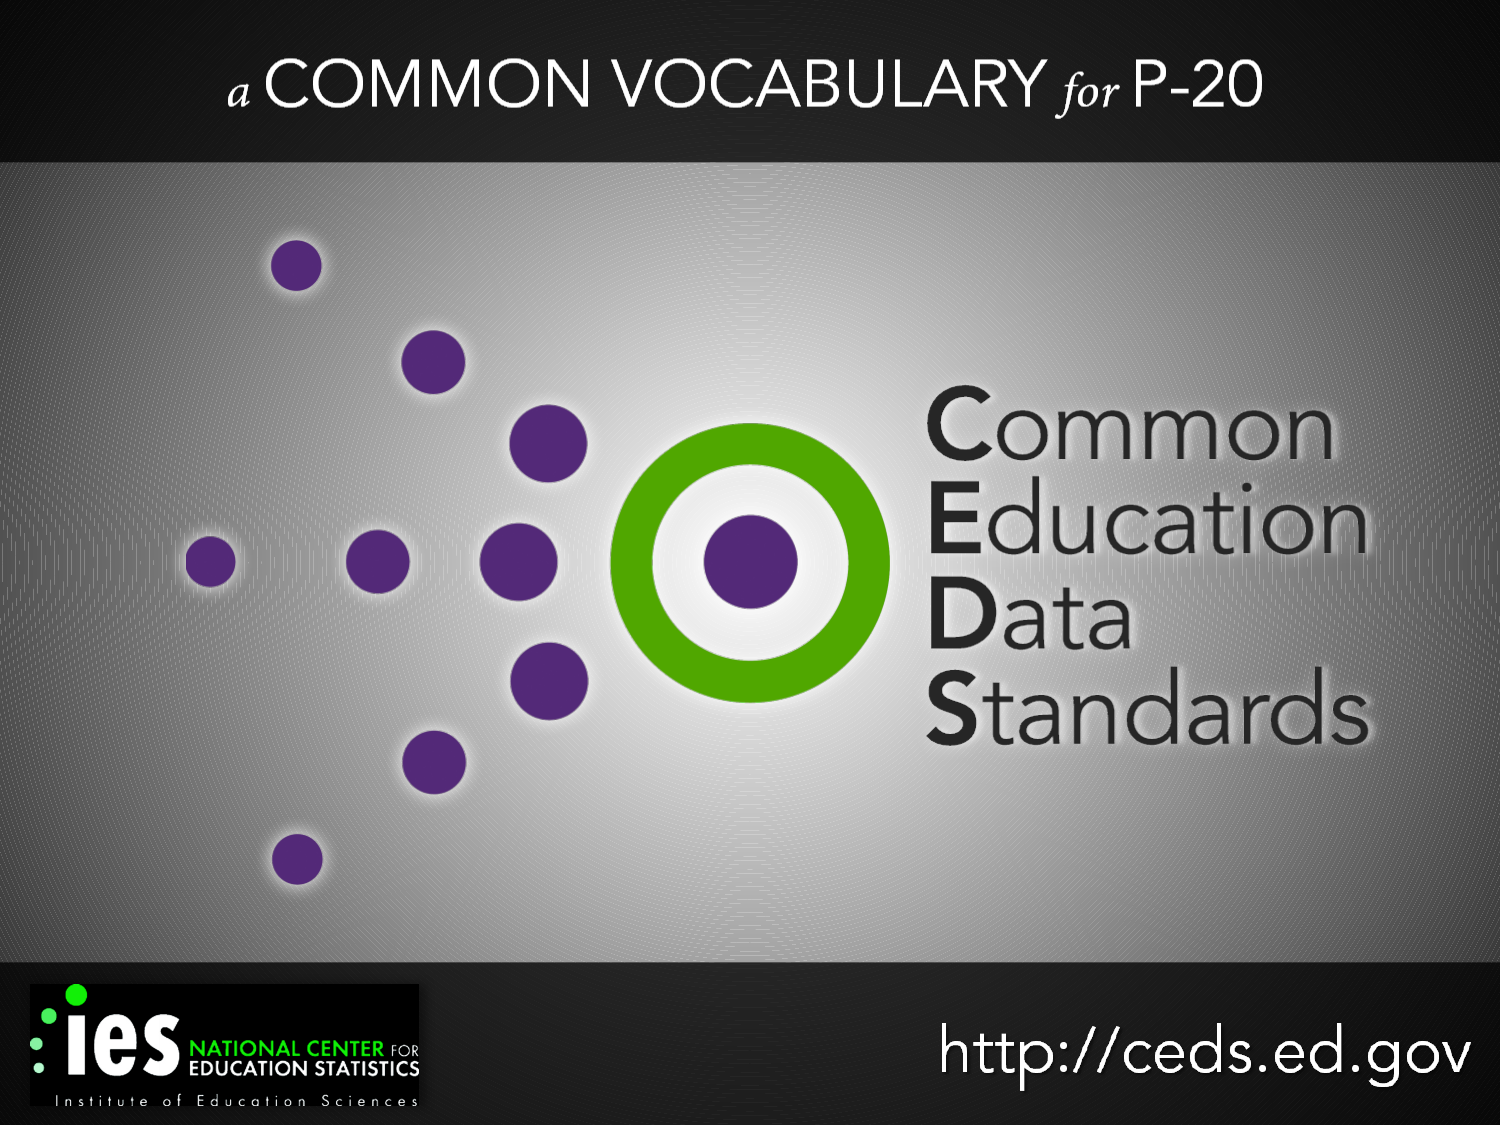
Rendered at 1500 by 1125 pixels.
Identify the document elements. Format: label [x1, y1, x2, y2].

picture [899, 992, 1500, 1099]
picture [194, 24, 1306, 137]
picture [30, 983, 419, 1106]
text_box [0, 0, 1500, 164]
picture [185, 237, 1450, 888]
text_box [0, 960, 1500, 1125]
